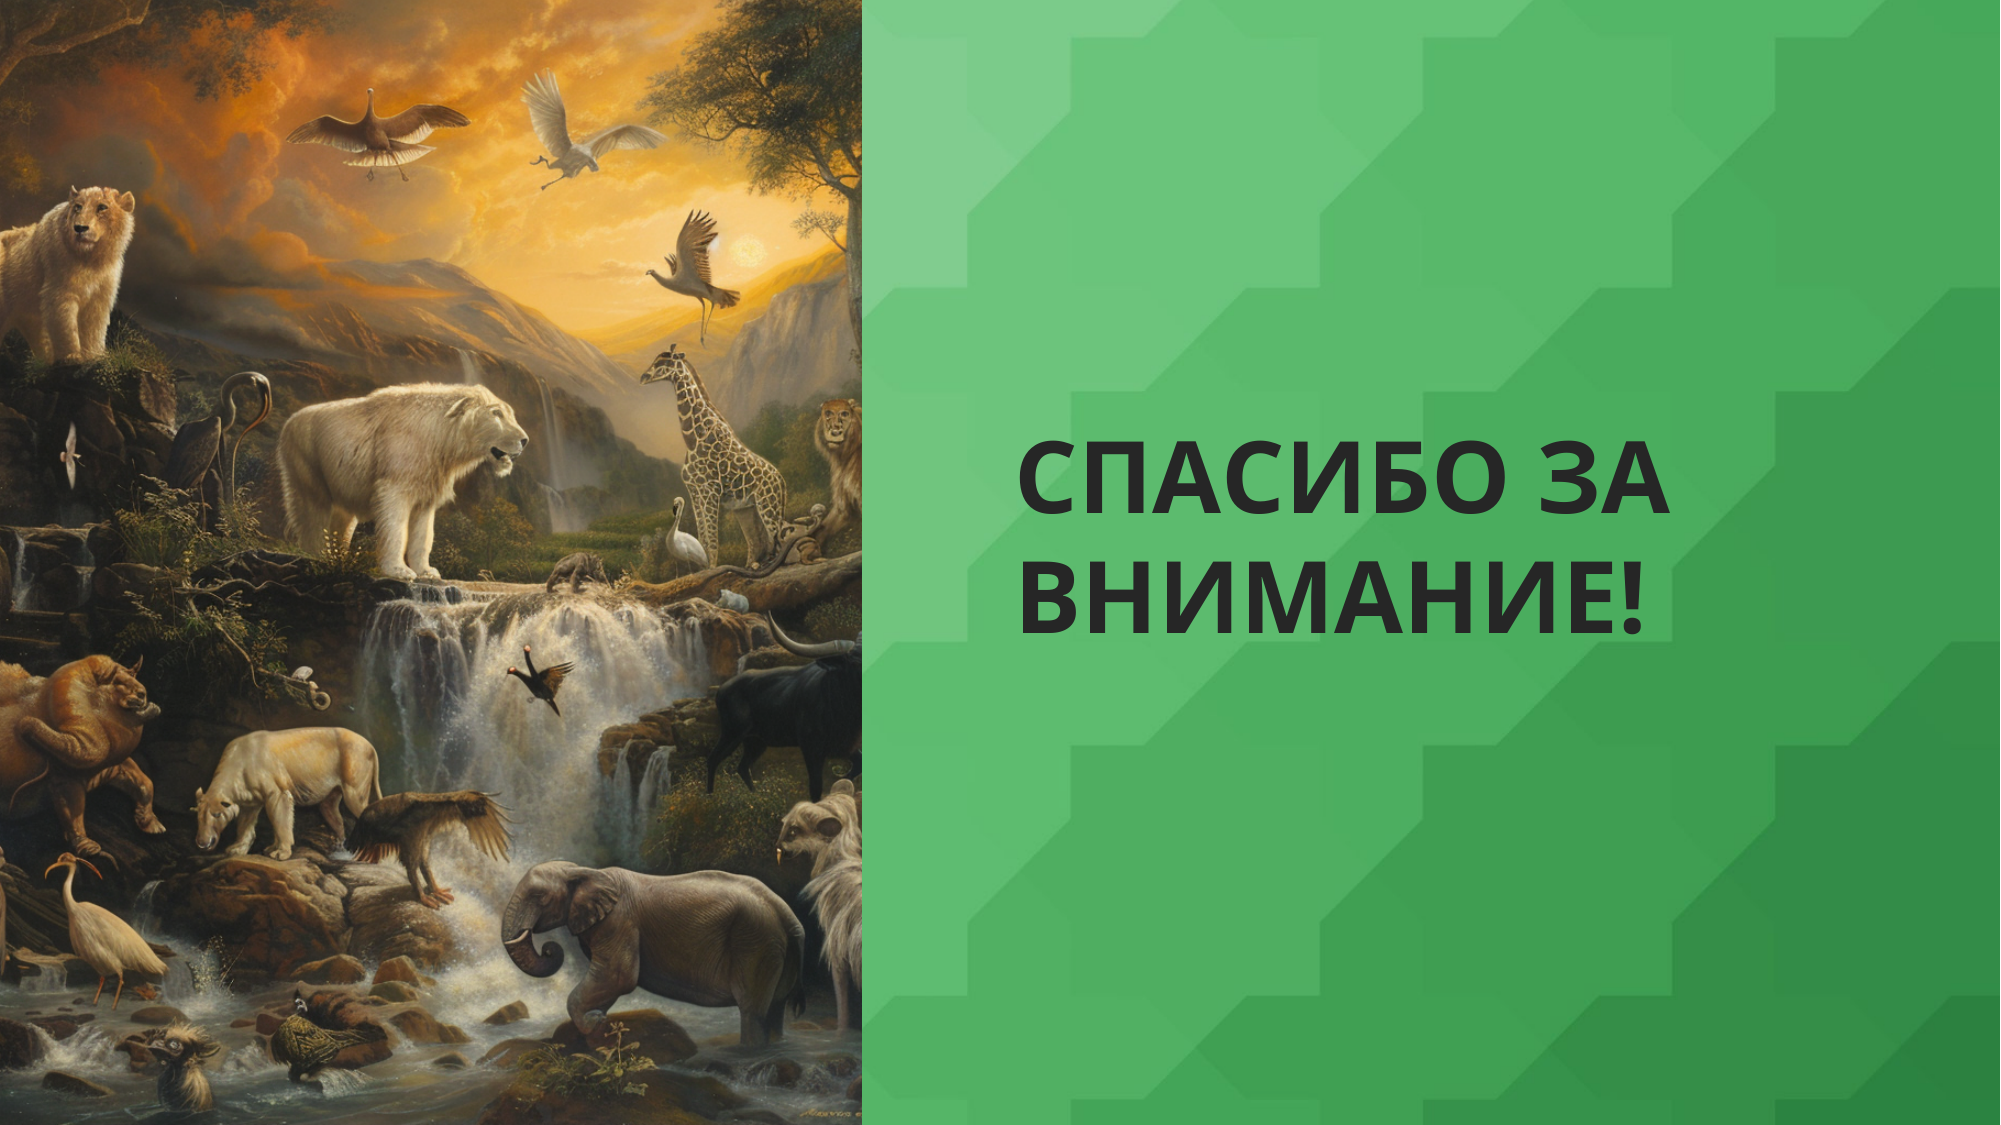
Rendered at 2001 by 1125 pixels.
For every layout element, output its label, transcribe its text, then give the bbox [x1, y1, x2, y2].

picture [0, 0, 862, 1125]
text_box СПАСИБО ЗА ВНИМАНИЕ! [999, 406, 1904, 624]
